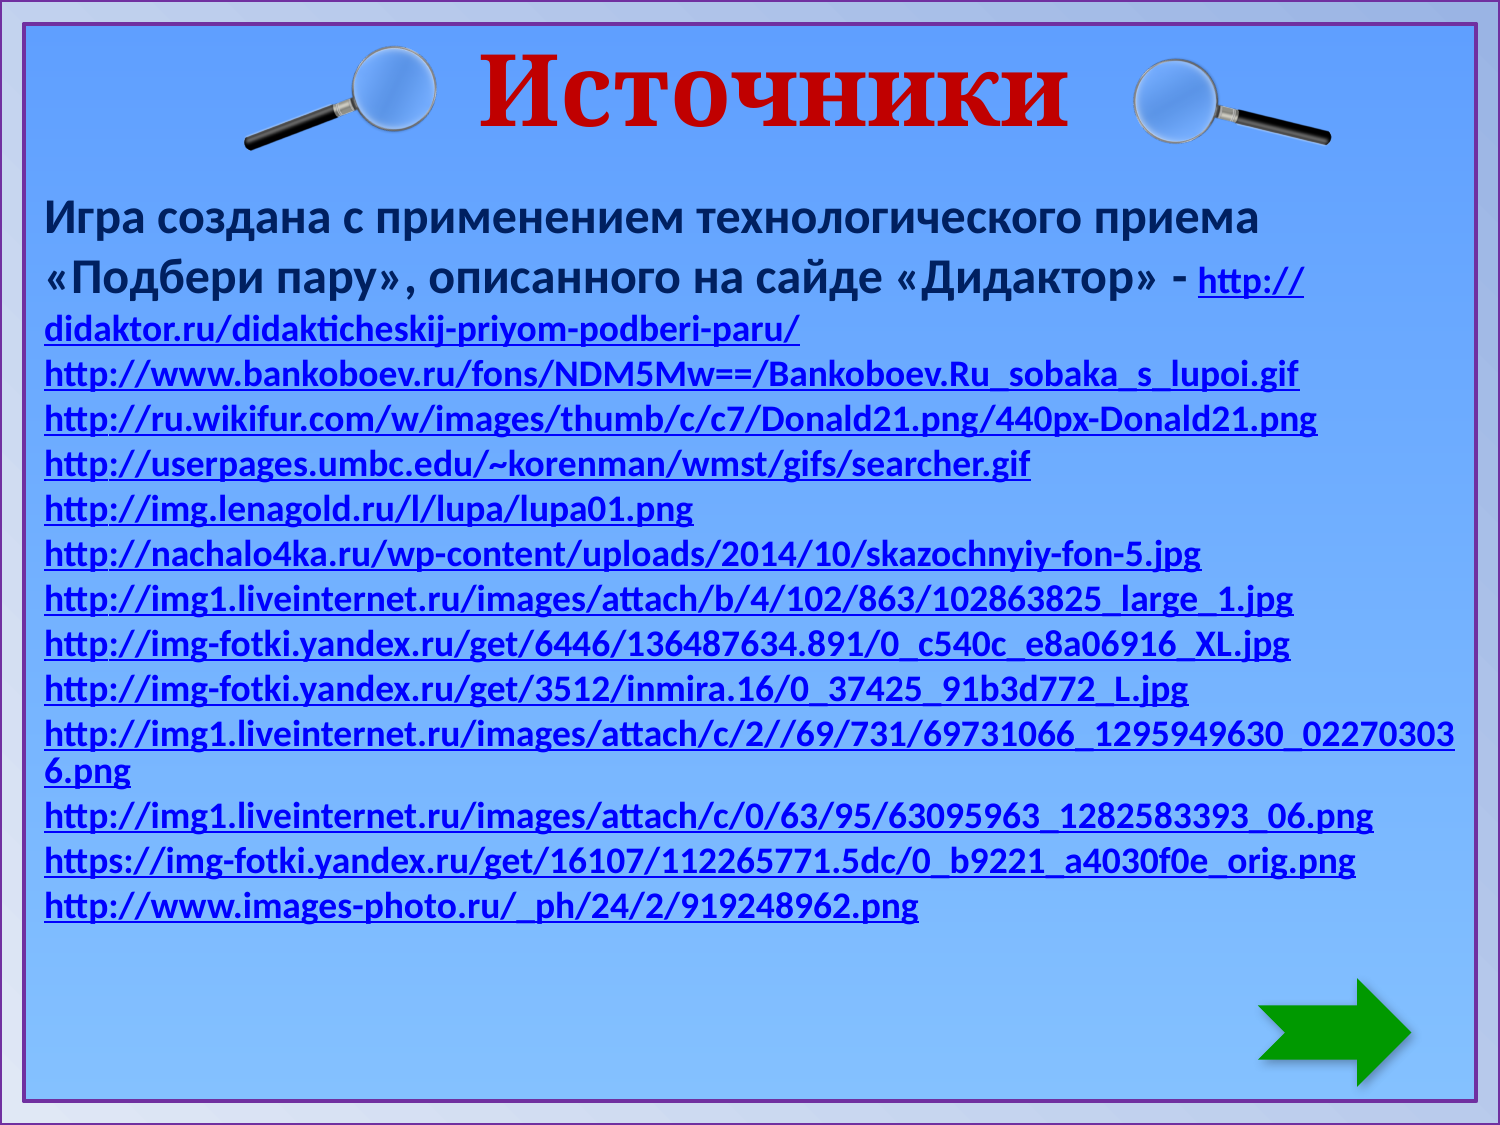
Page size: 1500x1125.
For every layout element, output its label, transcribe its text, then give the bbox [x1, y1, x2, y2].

text_box Игра создана с применением технологического приема «Подбери пару», описанного на сайде «Дидактор» - http://didaktor.ru/didakticheskij-priyom-podberi-paru/ http://www.bankoboev.ru/fons/NDM5Mw==/Bankoboev.Ru_sobaka_s_lupoi.gif http://ru.wikifur.com/w/images/thumb/c/c7/Donald21.png/440px-Donald21.png http://userpages.umbc.edu/~korenman/wmst/gifs/searcher.gif http://img.lenagold.ru/l/lupa/lupa01.png http://nachalo4ka.ru/wp-content/uploads/2014/10/skazochnyiy-fon-5.jpg http://img1.liveinternet.ru/images/attach/b/4/102/863/102863825_large_1.jpg http://img-fotki.yandex.ru/get/6446/136487634.891/0_c540c_e8a06916_XL.jpg http://img-fotki.yandex.ru/get/3512/inmira.16/0_37425_91b3d772_L.jpg http://img1.liveinternet.ru/images/attach/c/2//69/731/69731066_1295949630_022703036.png http://img1.liveinternet.ru/images/attach/c/0/63/95/63095963_1282583393_06.png https://img-fotki.yandex.ru/get/16107/112265771.5dc/0_b9221_a4030f0e_orig.png http://www.images-photo.ru/_ph/24/2/919248962.png [29, 176, 1471, 896]
text_box [0, 0, 1500, 1125]
text_box Источники [463, 19, 1085, 154]
picture [1118, 5, 1335, 222]
picture [239, 0, 451, 214]
text_box [1255, 976, 1414, 1089]
